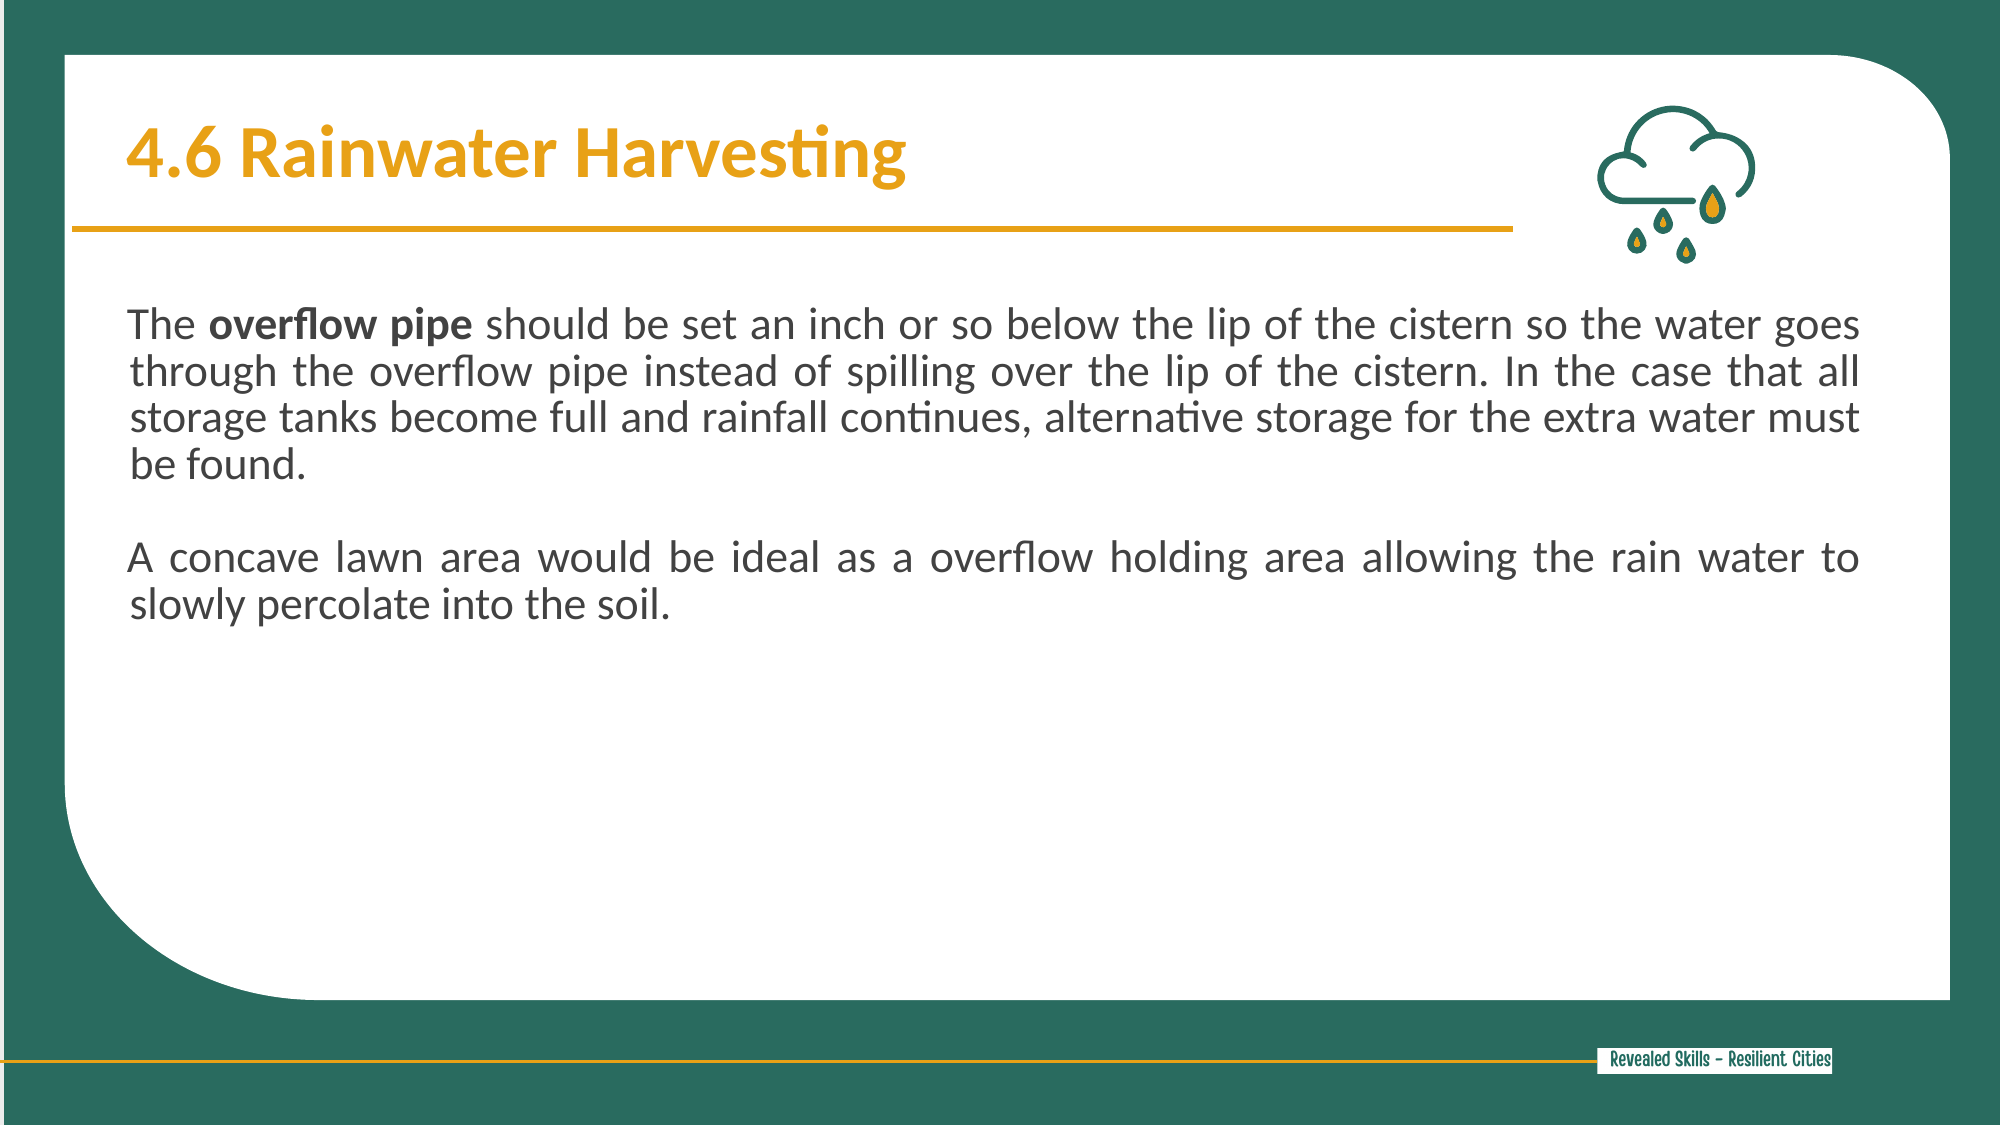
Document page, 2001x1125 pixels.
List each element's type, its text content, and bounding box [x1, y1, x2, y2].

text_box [1633, 193, 1720, 257]
list The overflow pipe should be set an inch or so below the lip of the cistern so the water goes through the overflow pipe instead of spilling over the lip of the cistern. In the case that all storage tanks become full and rainfall continues, alternative storage for the extra water must be found. A concave lawn area would be ideal as a overflow holding area allowing the rain water to slowly percolate into the soil. [112, 294, 1877, 944]
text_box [1597, 105, 1756, 264]
list 4.6 Rainwater Harvesting [112, 105, 1409, 226]
list 4.6 Rainwater Harvesting [112, 232, 1409, 238]
picture [1597, 1048, 1833, 1074]
